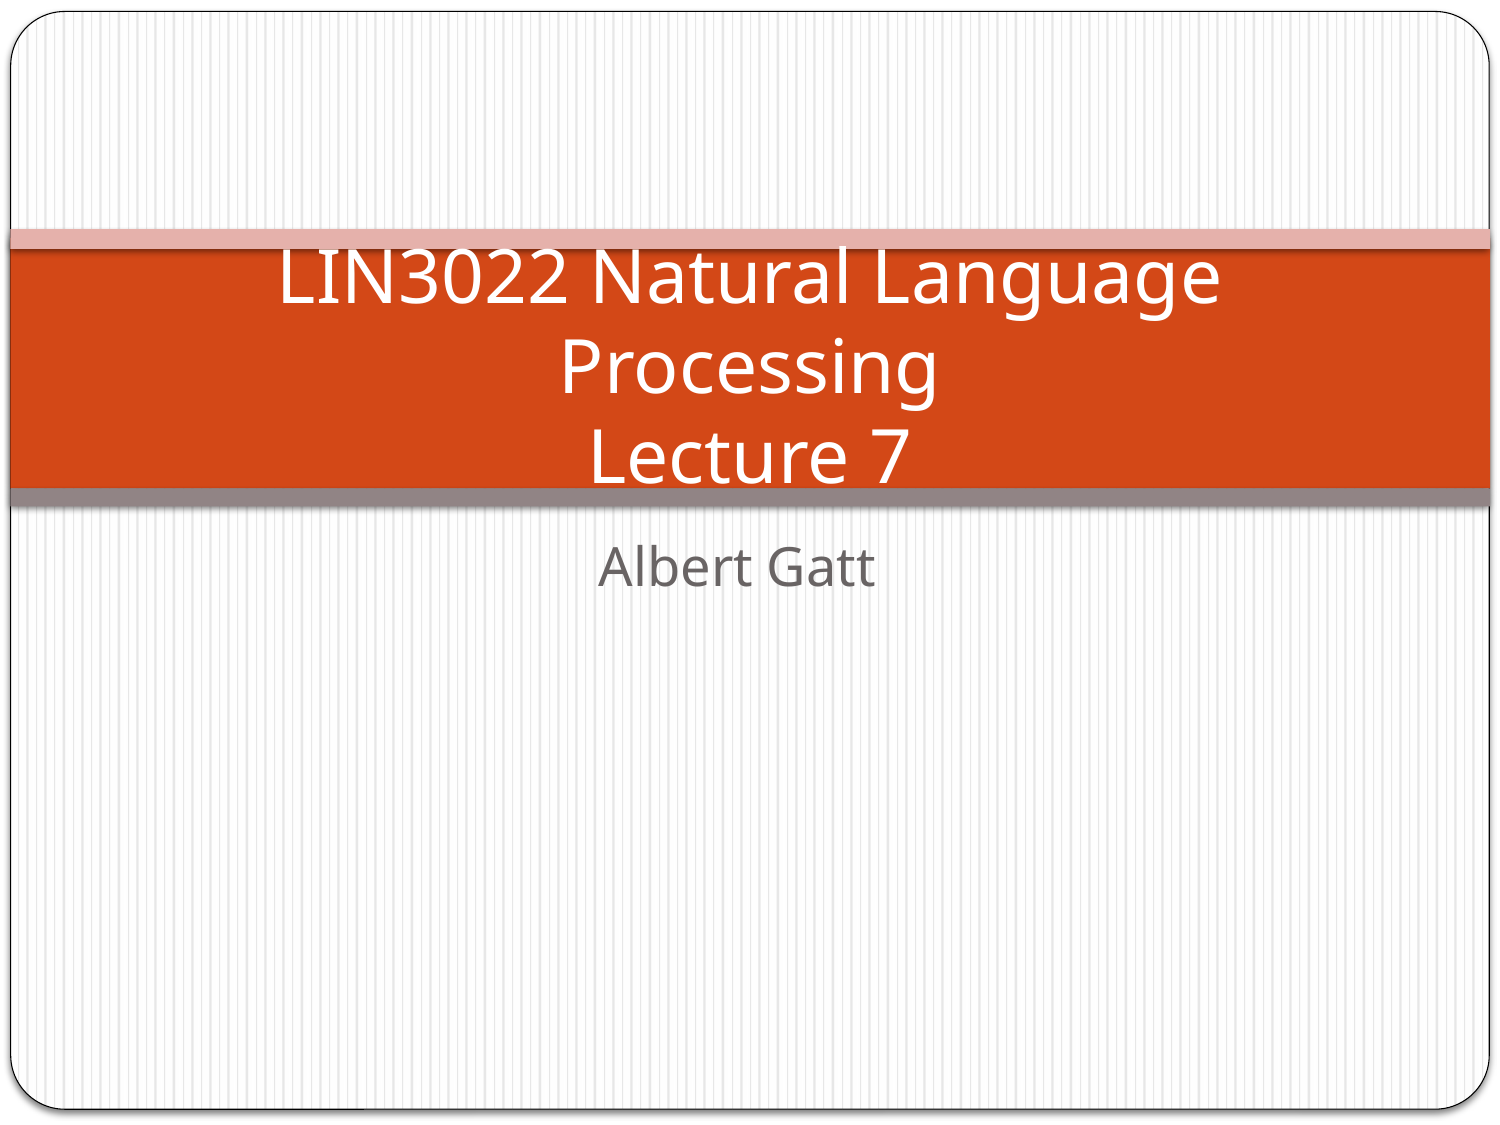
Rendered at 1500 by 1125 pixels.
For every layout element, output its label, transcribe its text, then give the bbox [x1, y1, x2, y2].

subtitle Albert Gatt [212, 525, 1263, 788]
title LIN3022 Natural Language Processing Lecture 7 [75, 247, 1425, 489]
